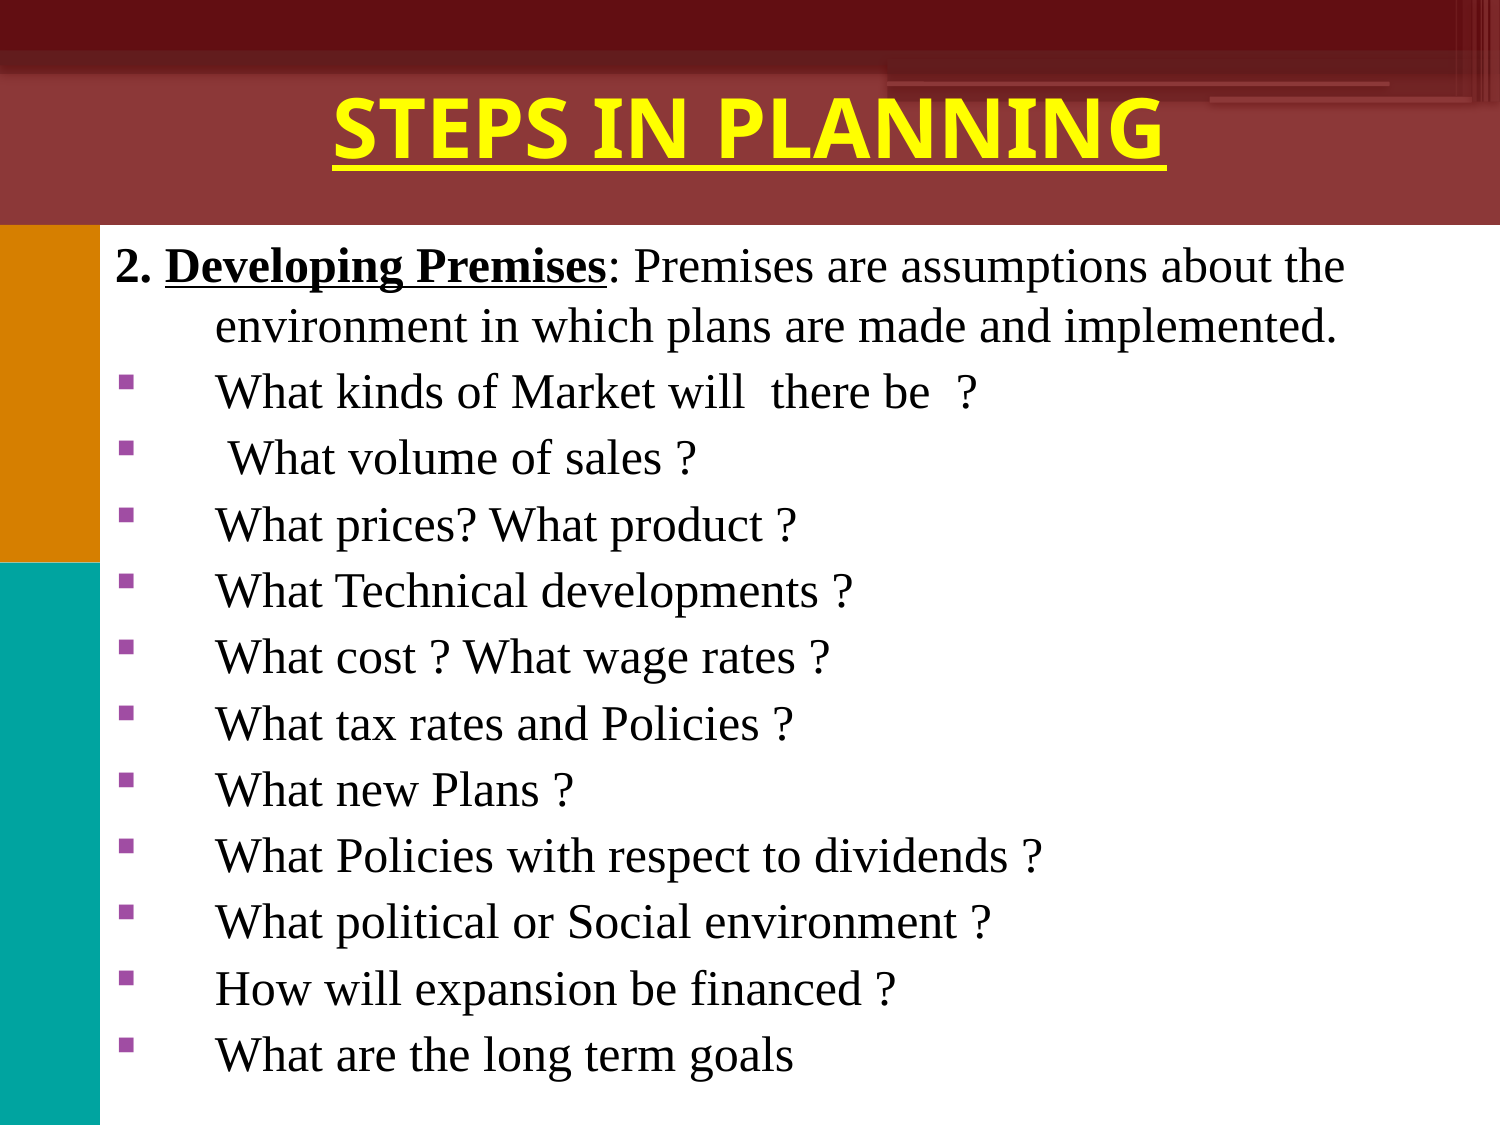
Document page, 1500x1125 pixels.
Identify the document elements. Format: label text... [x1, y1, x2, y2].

title STEPS IN PLANNING [75, 37, 1425, 213]
list 2. Developing Premises: Premises are assumptions about the environment in which plans are made and implemented. What kinds of Market will there be ? What volume of sales ? What prices? What product ? What Technical developments ? What cost ? What wage rates ? What tax rates and Policies ? What new Plans ? What Policies with respect to dividends ? What political or Social environment ? How will expansion be financed ? What are the long term goals [99, 224, 1463, 1113]
